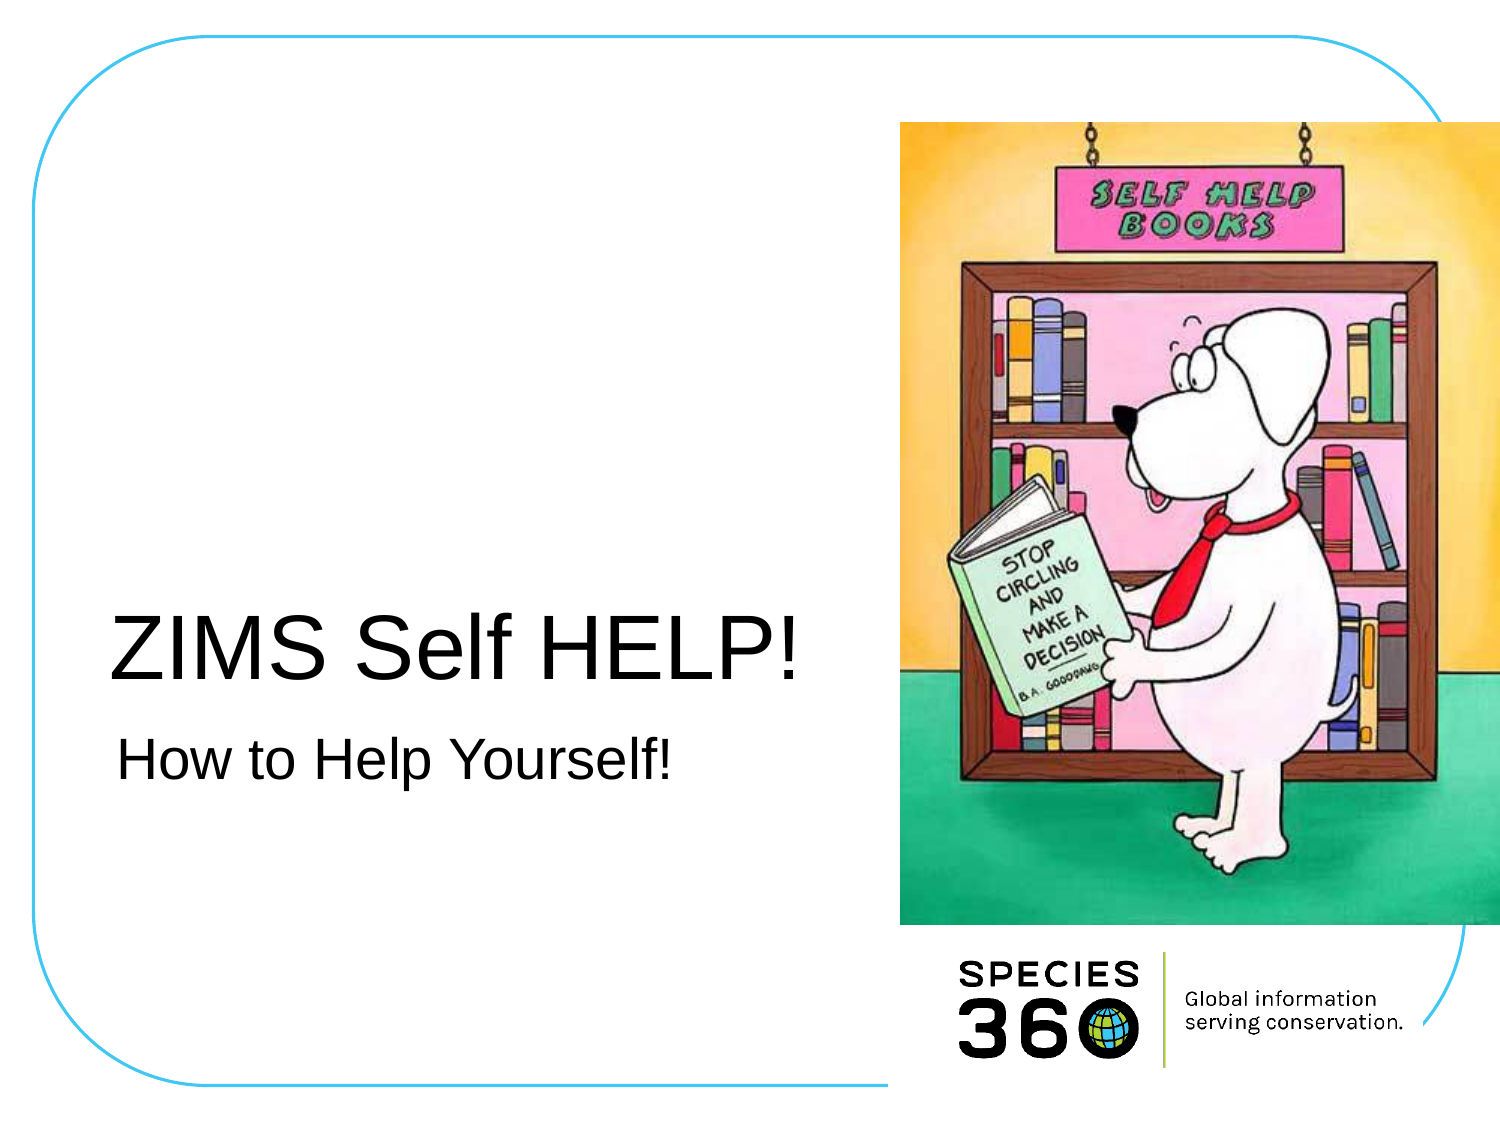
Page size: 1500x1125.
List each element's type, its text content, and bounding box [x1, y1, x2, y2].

picture [899, 122, 1500, 925]
title ZIMS Self HELP! [0, 541, 899, 759]
list How to Help Yourself! [100, 722, 1395, 1125]
picture [1395, 944, 1407, 1075]
